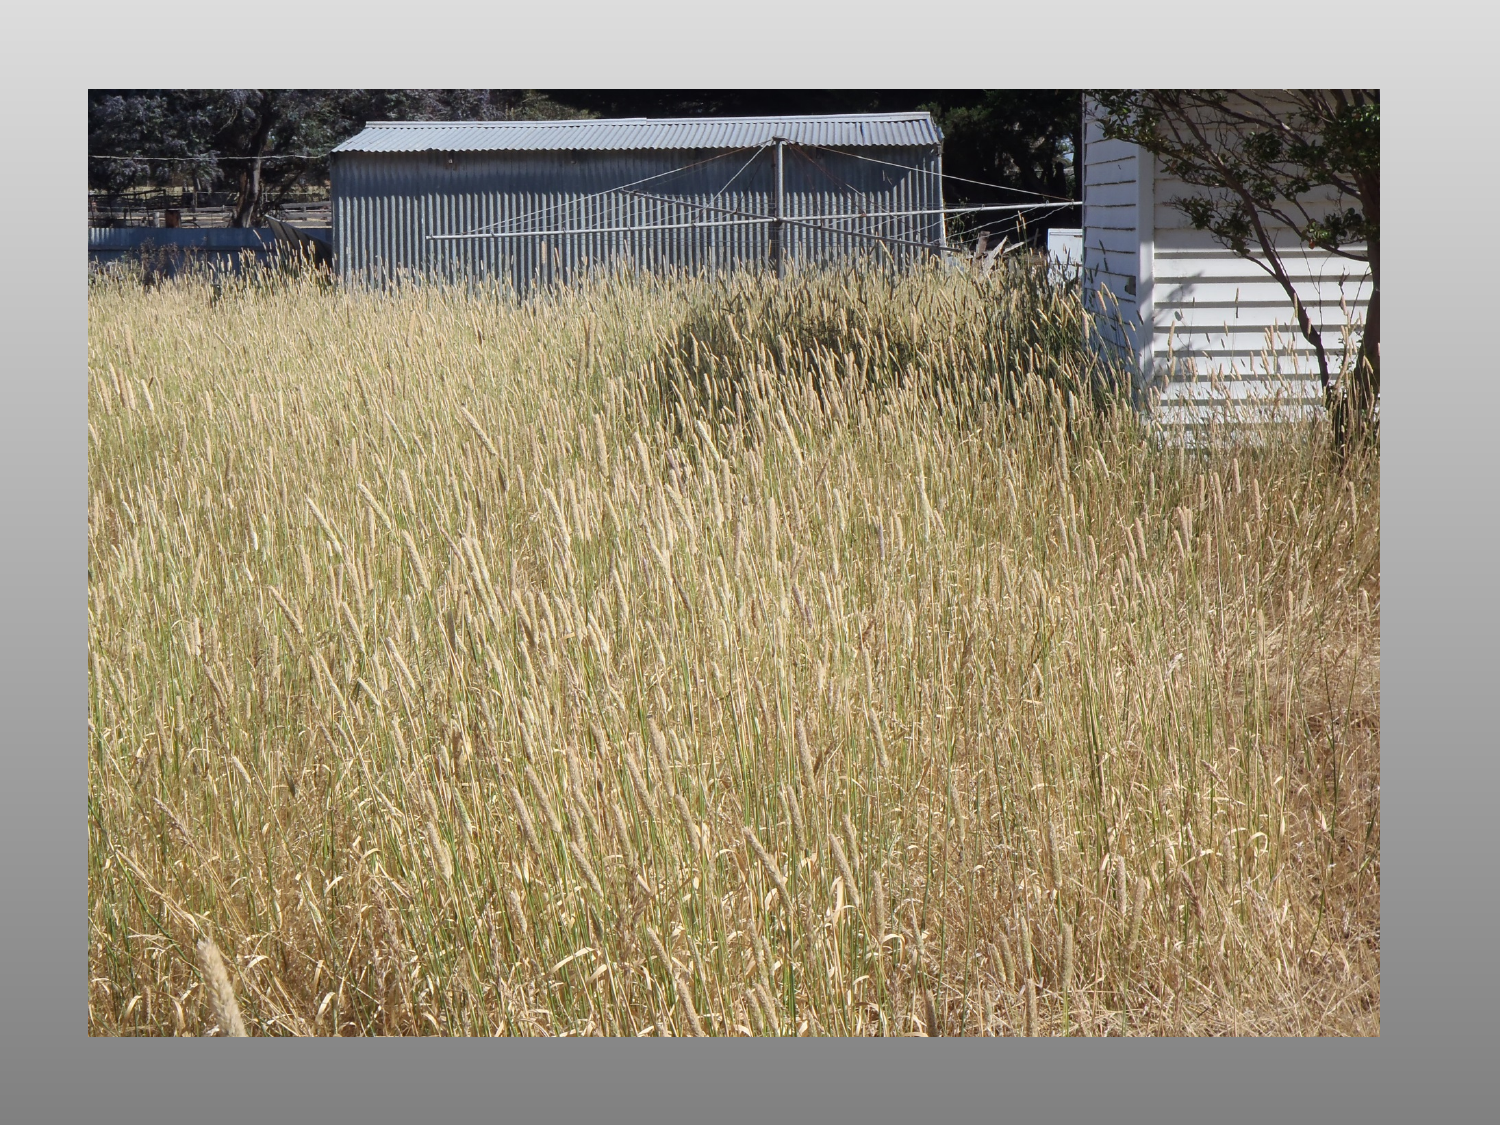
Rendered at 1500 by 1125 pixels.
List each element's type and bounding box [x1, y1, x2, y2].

picture [88, 89, 1380, 1038]
